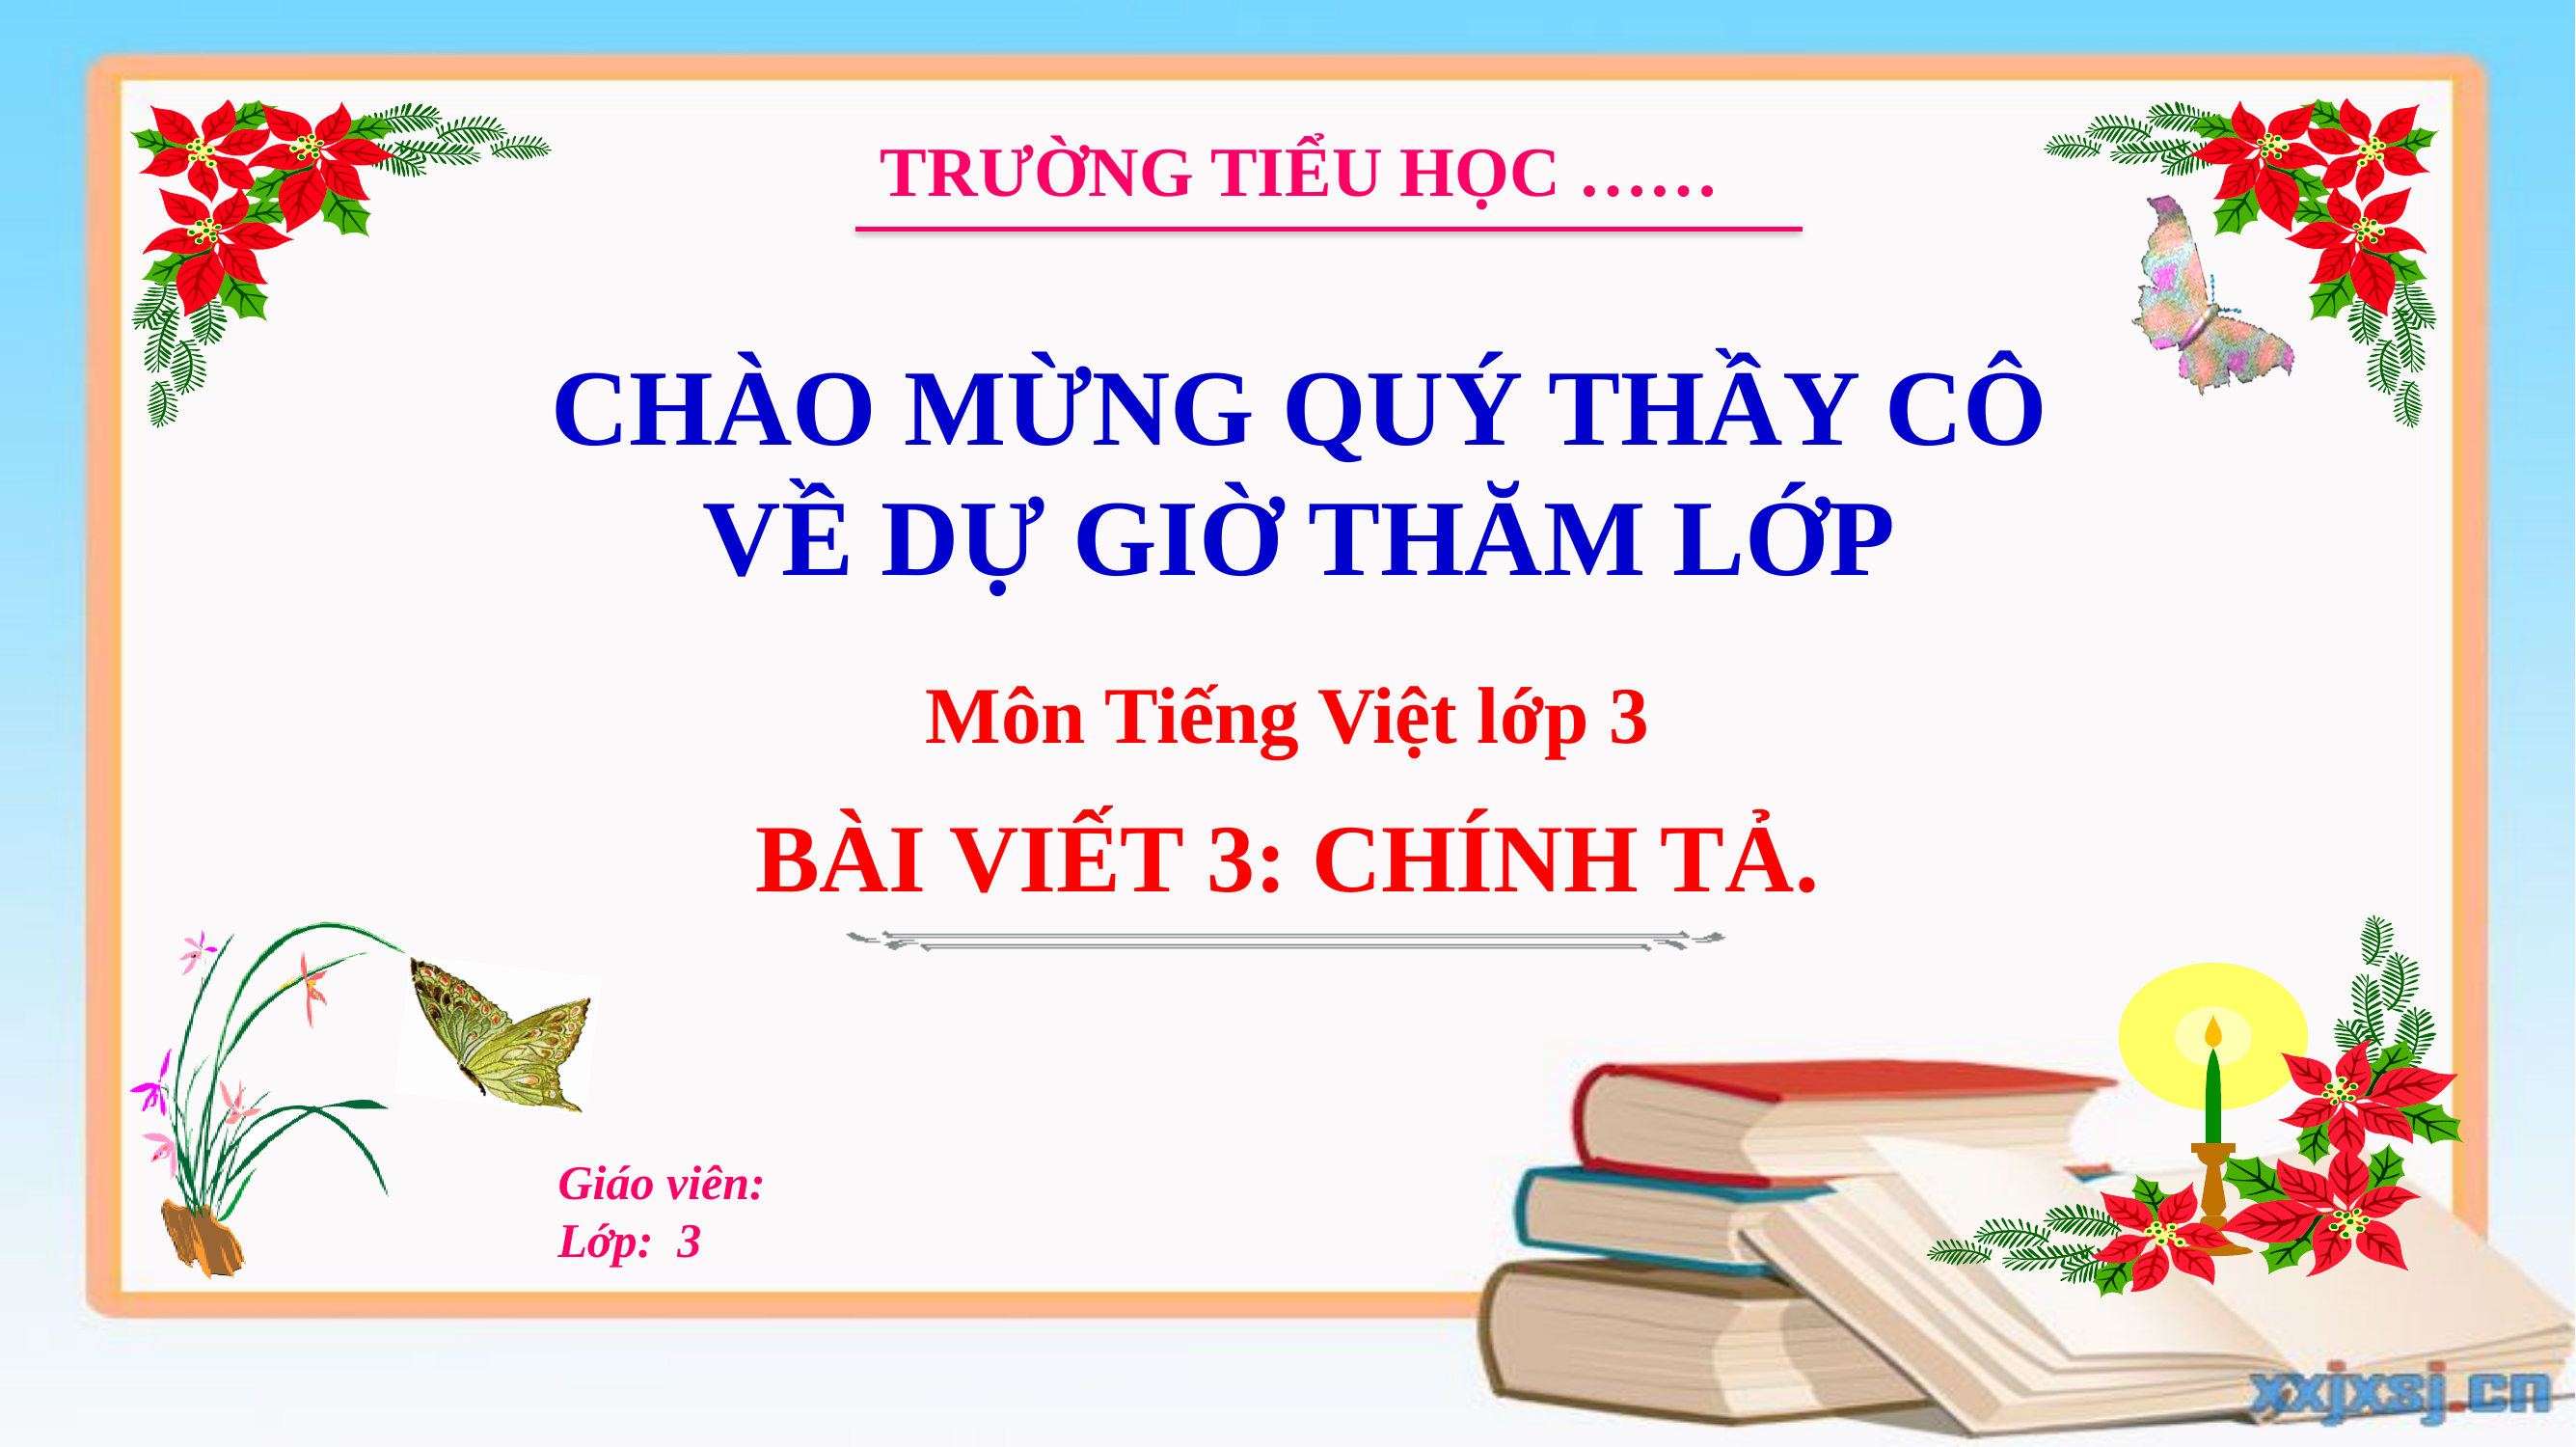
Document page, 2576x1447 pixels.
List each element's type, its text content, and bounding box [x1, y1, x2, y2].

text_box Môn Tiếng Việt lớp 3 BÀI VIẾT 3: CHÍNH TẢ. [229, 650, 2346, 922]
text_box Giáo viên: Lớp: 3 [534, 1139, 1480, 1278]
text_box CHÀO MỪNG QUÝ THẦY CÔ VỀ DỰ GIỜ THĂM LỚP [392, 325, 2208, 610]
picture [0, 0, 2576, 1447]
text_box TRƯỜNG TIỂU HỌC …… [510, 114, 2071, 222]
